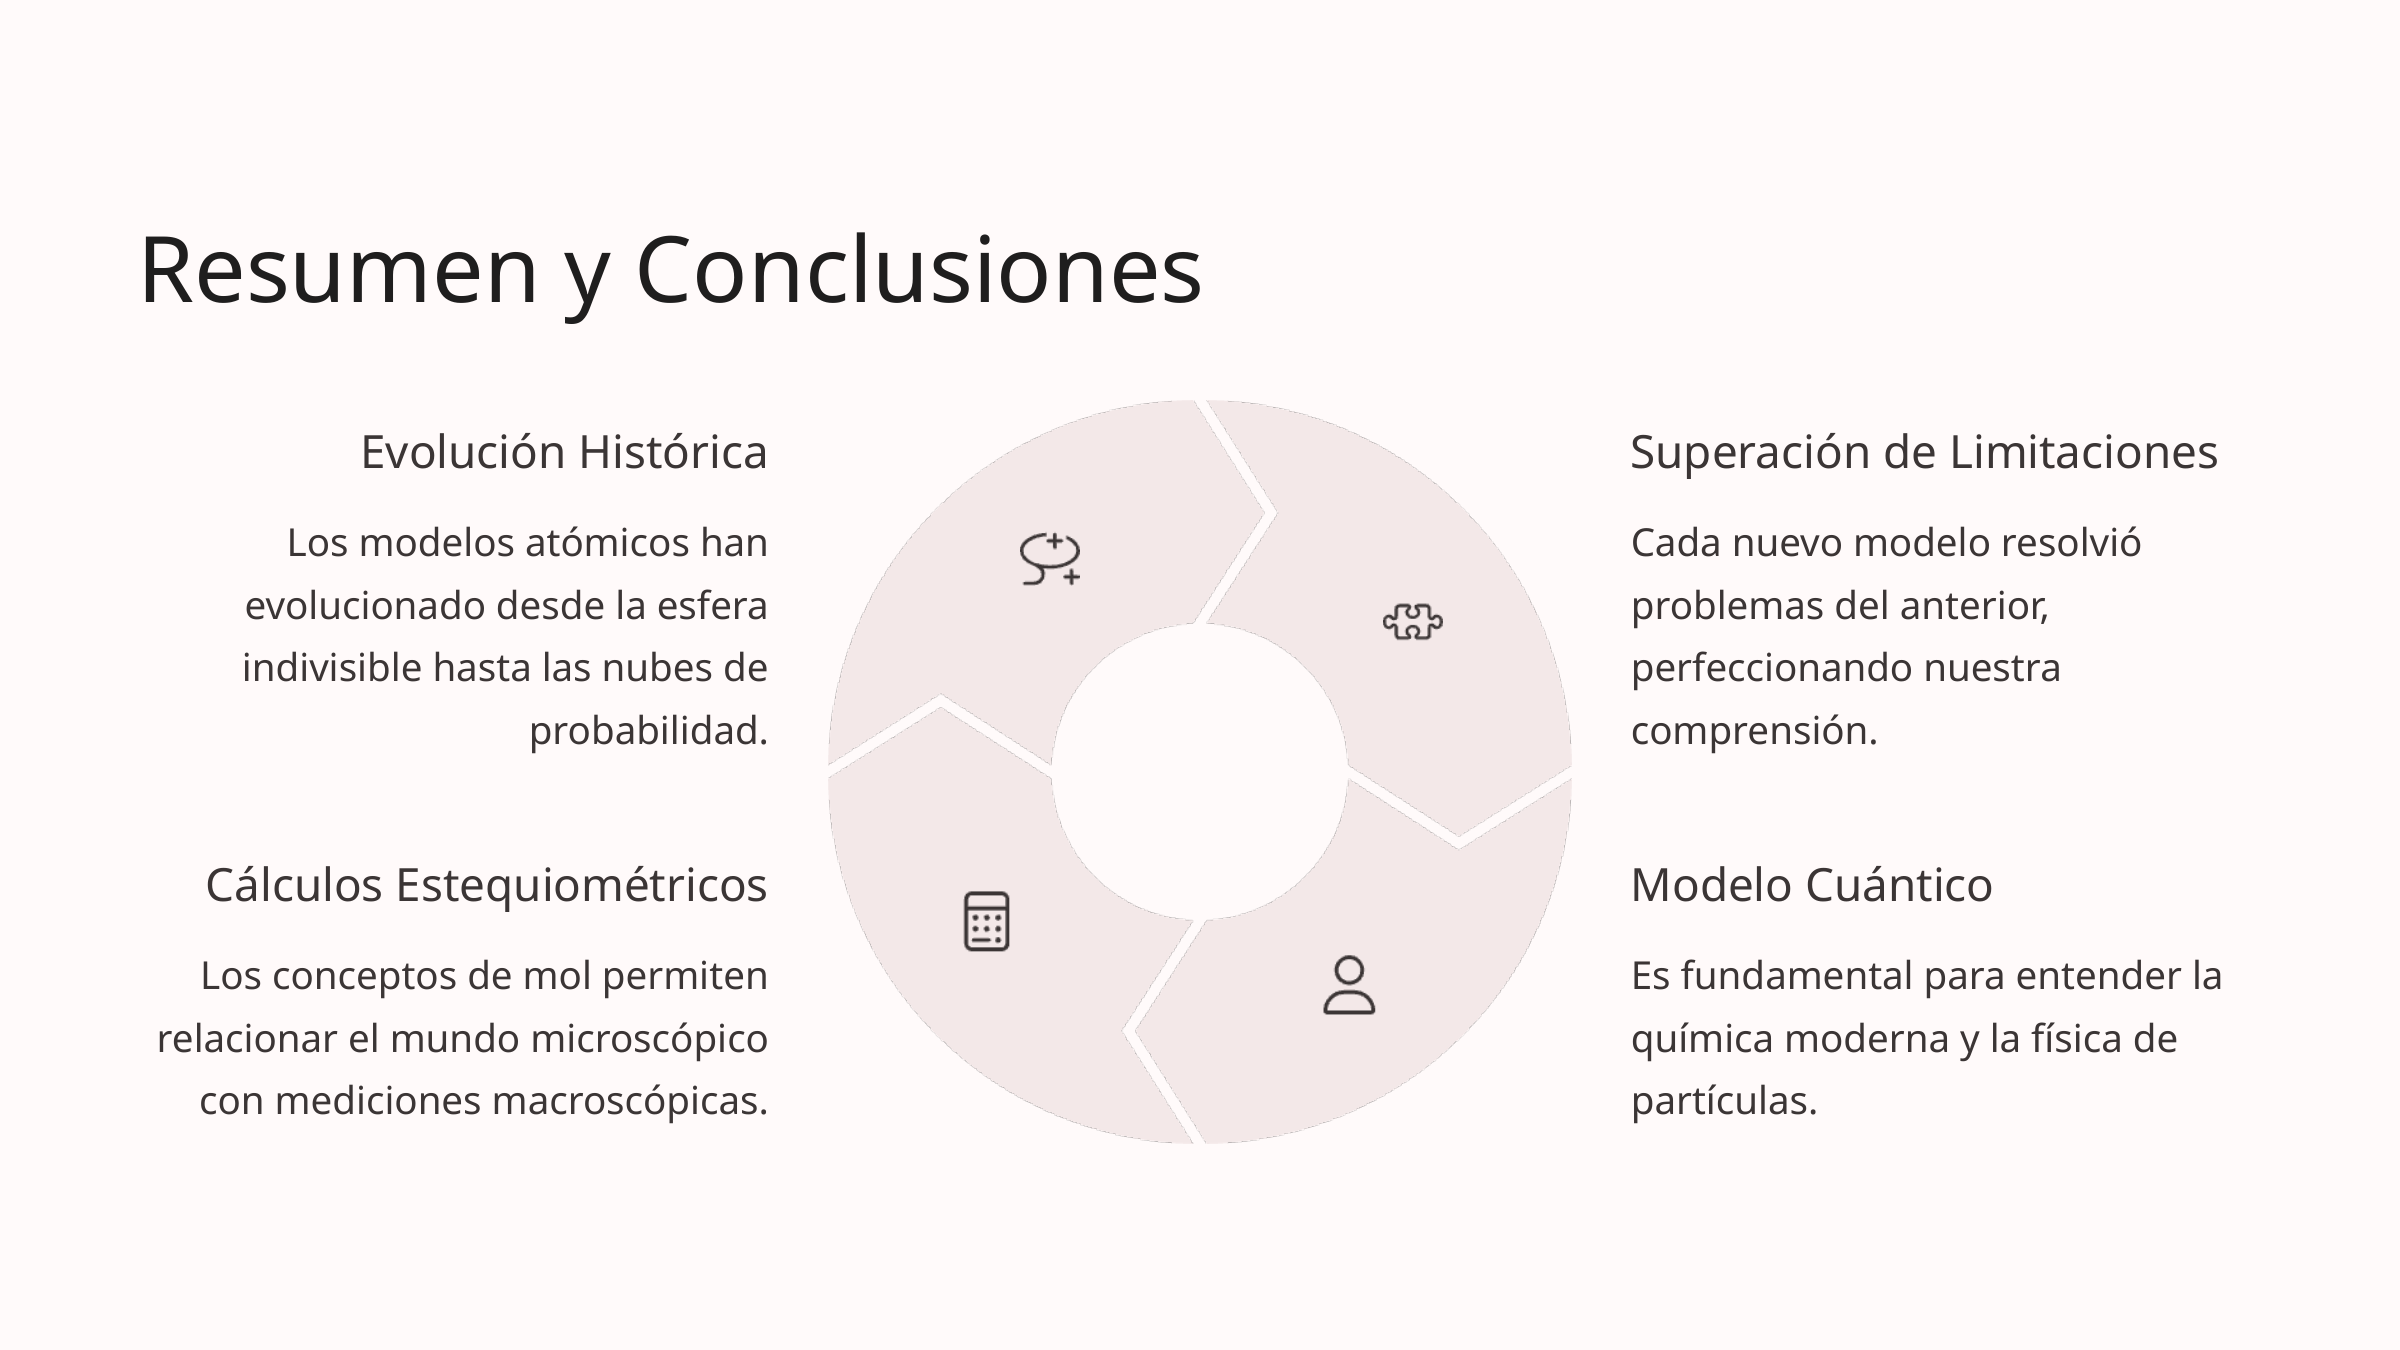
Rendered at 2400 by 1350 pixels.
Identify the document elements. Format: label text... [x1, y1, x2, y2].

text_box Modelo Cuántico [1630, 853, 2093, 912]
text_box Es fundamental para entender la química moderna y la física de partículas. [1630, 934, 2263, 1124]
text_box Los conceptos de mol permiten relacionar el mundo microscópico con mediciones macroscópicas. [137, 934, 770, 1124]
text_box Cada nuevo modelo resolvió problemas del anterior, perfeccionando nuestra comprensión. [1630, 501, 2263, 754]
text_box Cálculos Estequiométricos [223, 853, 770, 912]
text_box Los modelos atómicos han evolucionado desde la esfera indivisible hasta las nubes de probabilidad. [137, 501, 770, 754]
text_box Resumen y Conclusiones [137, 206, 1159, 322]
text_box Evolución Histórica [307, 420, 770, 479]
text_box Superación de Limitaciones [1630, 420, 2200, 479]
picture [828, 400, 1572, 1144]
